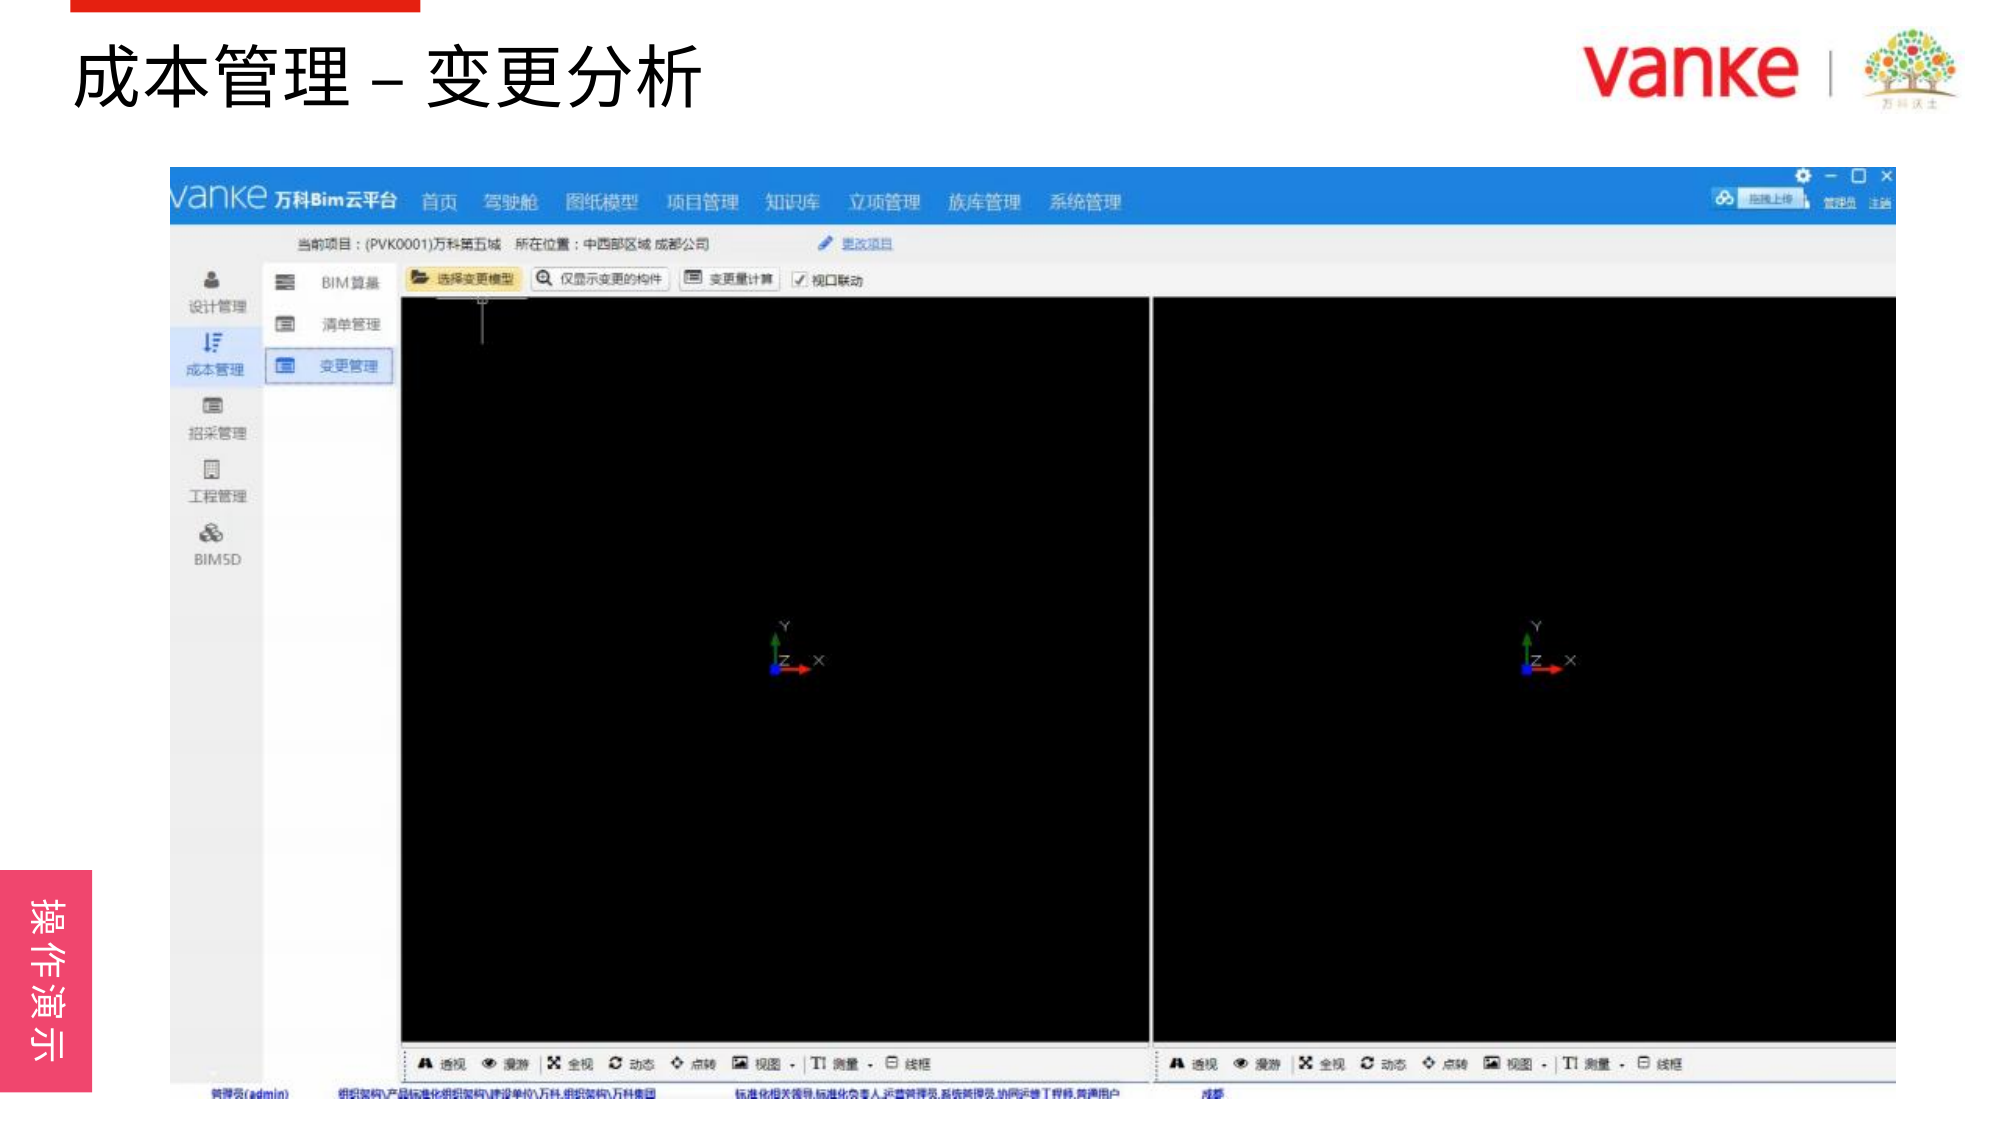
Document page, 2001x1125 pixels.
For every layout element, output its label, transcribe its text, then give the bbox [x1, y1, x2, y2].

text_box 成本管理 – 变更分析 [70, 31, 721, 119]
picture [170, 167, 1896, 1099]
text_box 操作演示 [0, 870, 93, 1093]
picture [1576, 26, 1965, 114]
text_box [70, 0, 421, 13]
